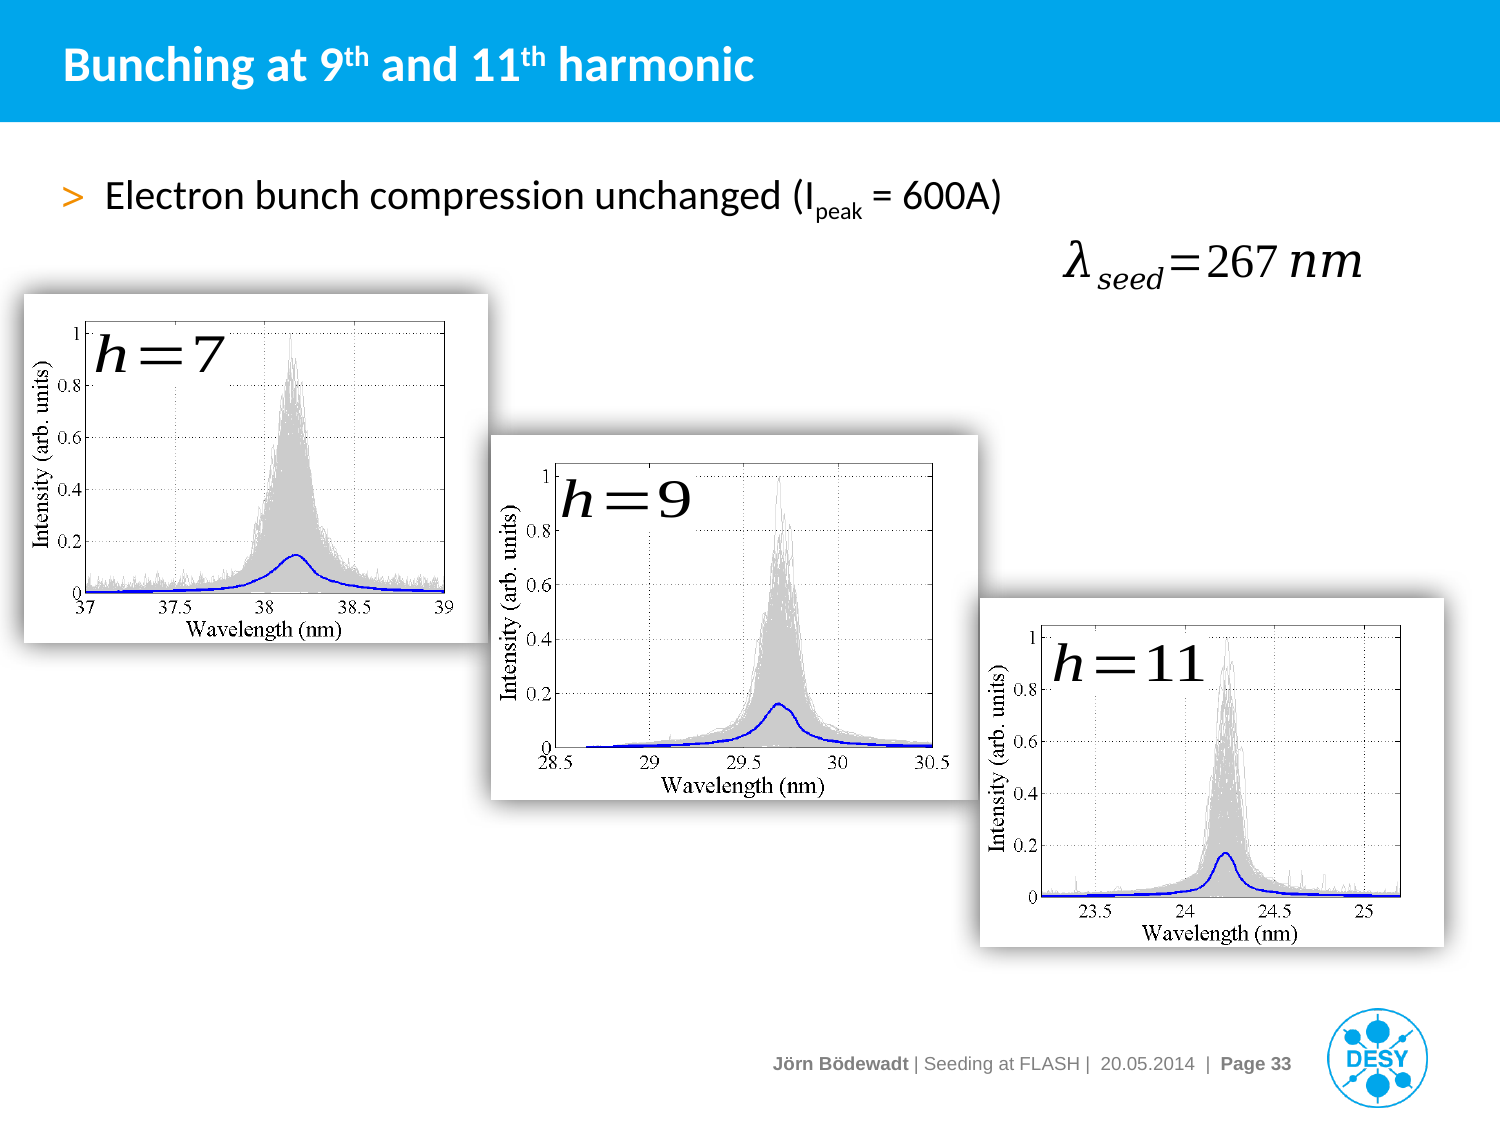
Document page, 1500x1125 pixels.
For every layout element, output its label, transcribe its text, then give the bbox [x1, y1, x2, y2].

picture [980, 598, 1445, 947]
list Electron bunch compression unchanged (Ipeak = 600A) [46, 160, 1444, 579]
list Electron bunch compression unchanged (Ipeak = 600A) [46, 664, 962, 947]
picture [1330, 1011, 1426, 1106]
picture [1327, 1008, 1368, 1049]
picture [1327, 1068, 1365, 1108]
picture [1387, 1008, 1428, 1046]
picture [1391, 1071, 1428, 1108]
title Bunching at 9th and 11th harmonic [47, 16, 1446, 107]
picture [491, 435, 978, 801]
picture [23, 294, 488, 643]
